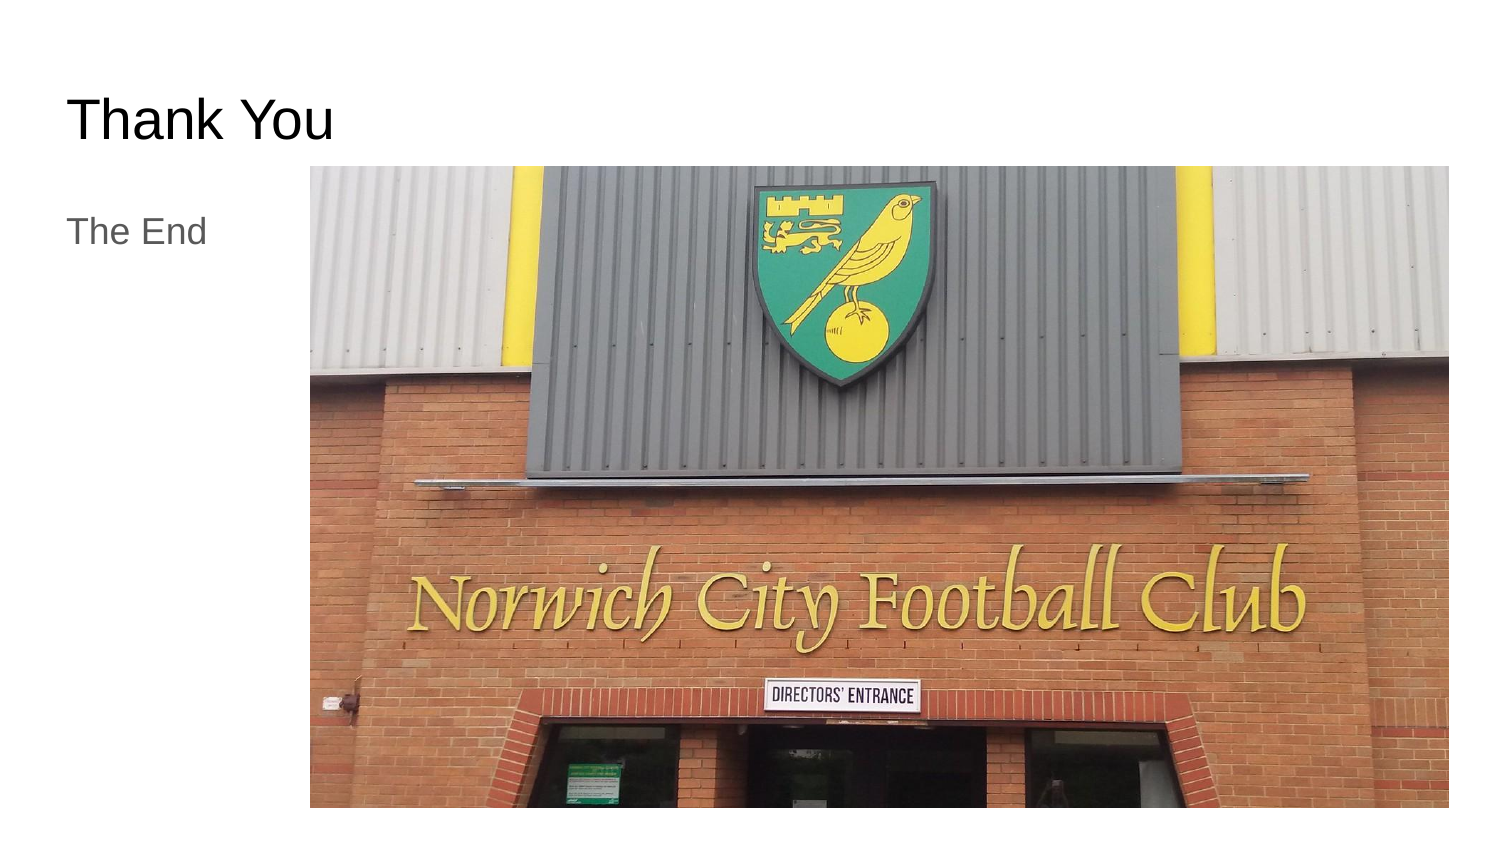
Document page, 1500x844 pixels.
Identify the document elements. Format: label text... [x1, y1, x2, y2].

picture [310, 166, 1450, 808]
list The End [51, 189, 305, 750]
title Thank You [51, 72, 1449, 167]
